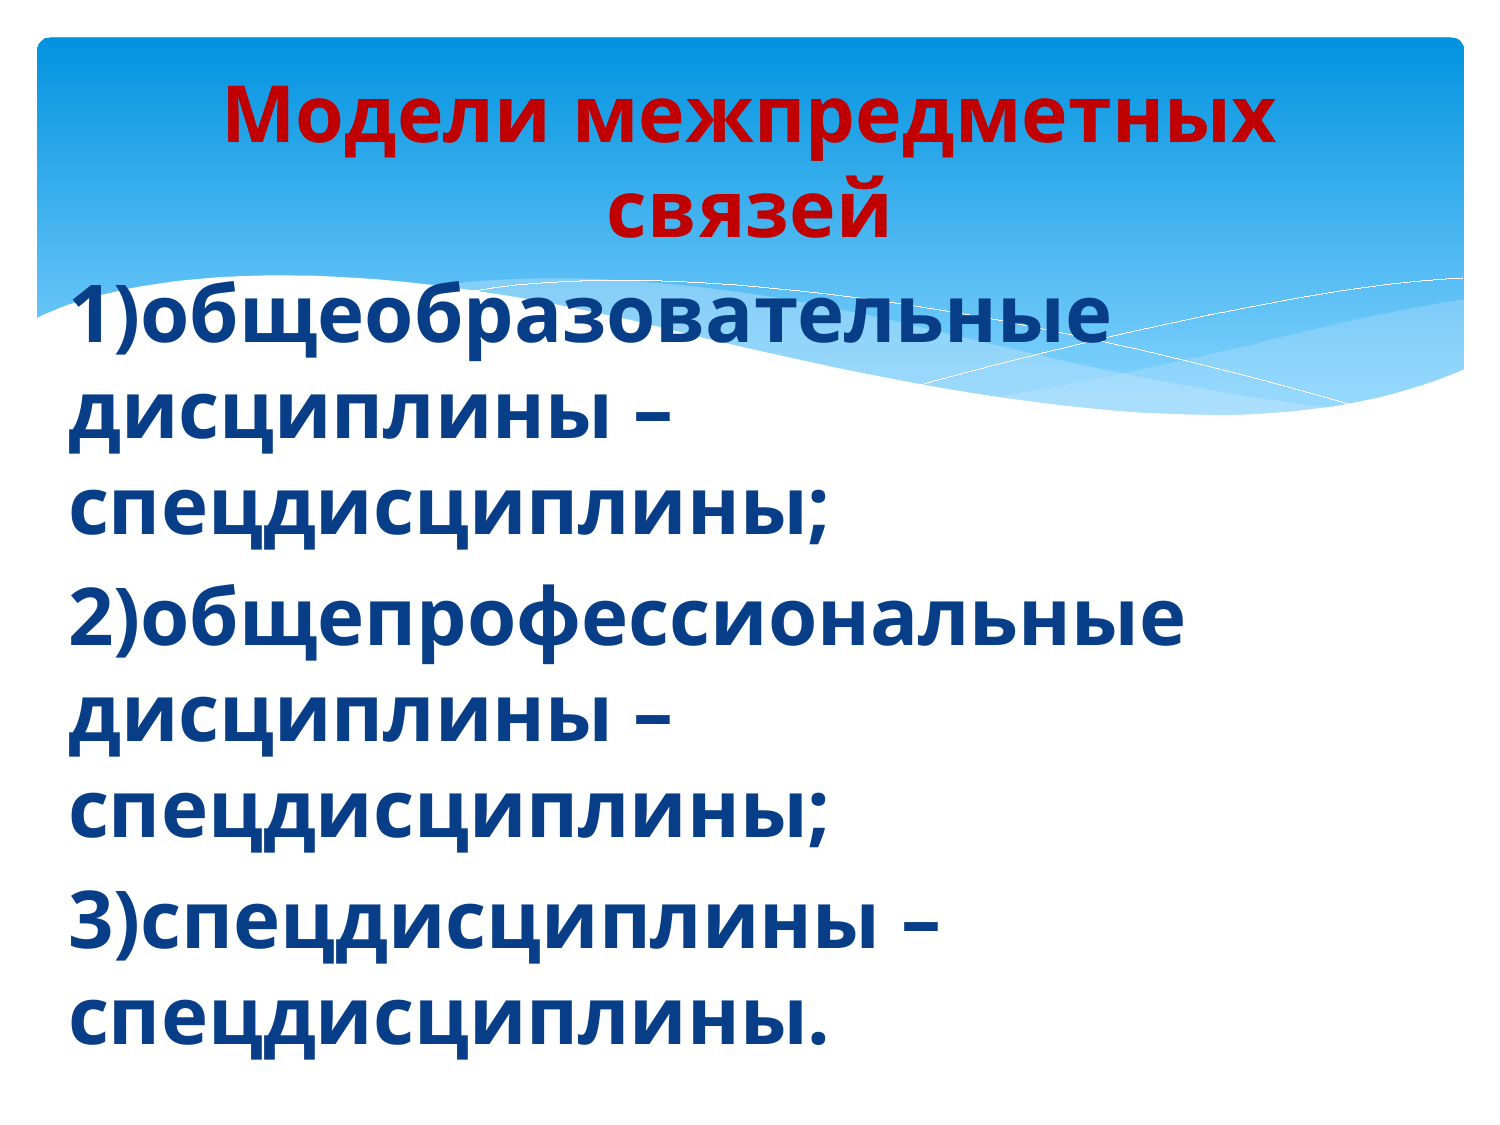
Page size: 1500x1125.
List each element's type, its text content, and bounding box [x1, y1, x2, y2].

title Модели межпредметных связей [75, 55, 1425, 261]
list 1)общеобразовательные дисциплины – спецдисциплины; 2)общепрофессиональные дисциплины – спецдисциплины; 3)спецдисциплины – спецдисциплины. [53, 255, 1357, 1071]
